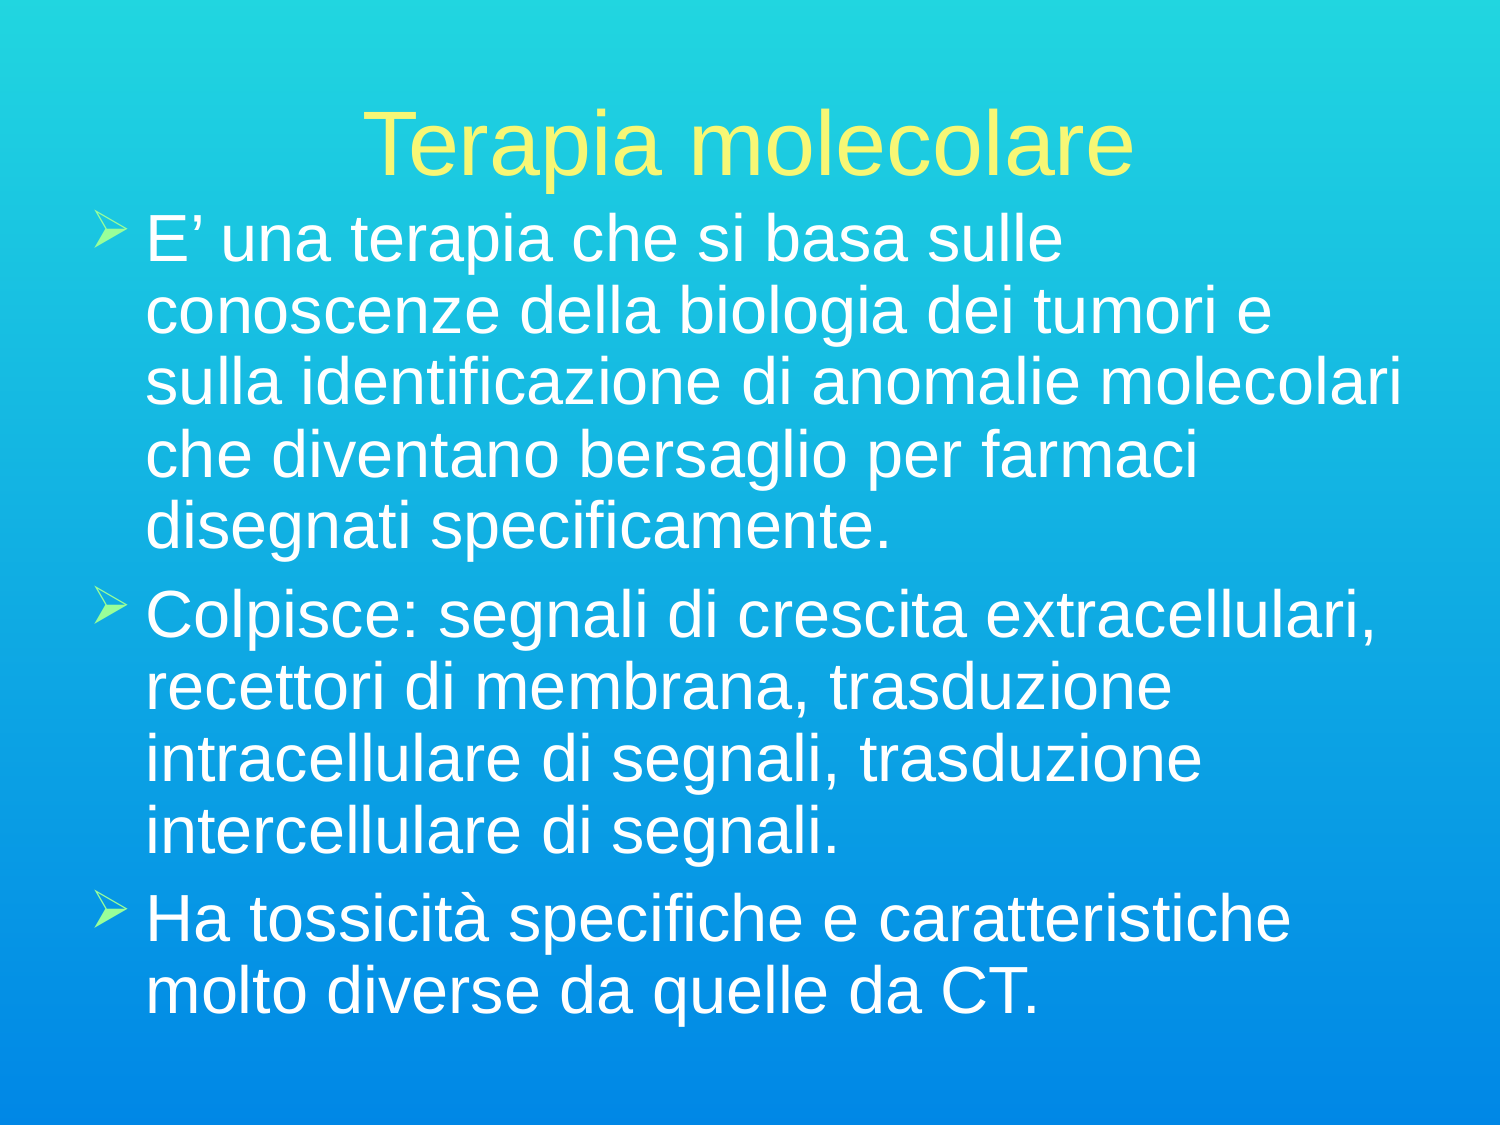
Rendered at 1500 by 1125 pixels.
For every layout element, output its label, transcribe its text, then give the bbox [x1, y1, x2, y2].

text_box E’ una terapia che si basa sulle conoscenze della biologia dei tumori e sulla identificazione di anomalie molecolari che diventano bersaglio per farmaci disegnati specificamente. Colpisce: segnali di crescita extracellulari, recettori di membrana, trasduzione intracellulare di segnali, trasduzione intercellulare di segnali. Ha tossicità specifiche e caratteristiche molto diverse da quelle da CT. [74, 196, 1425, 1094]
text_box Terapia molecolare [74, 45, 1425, 196]
